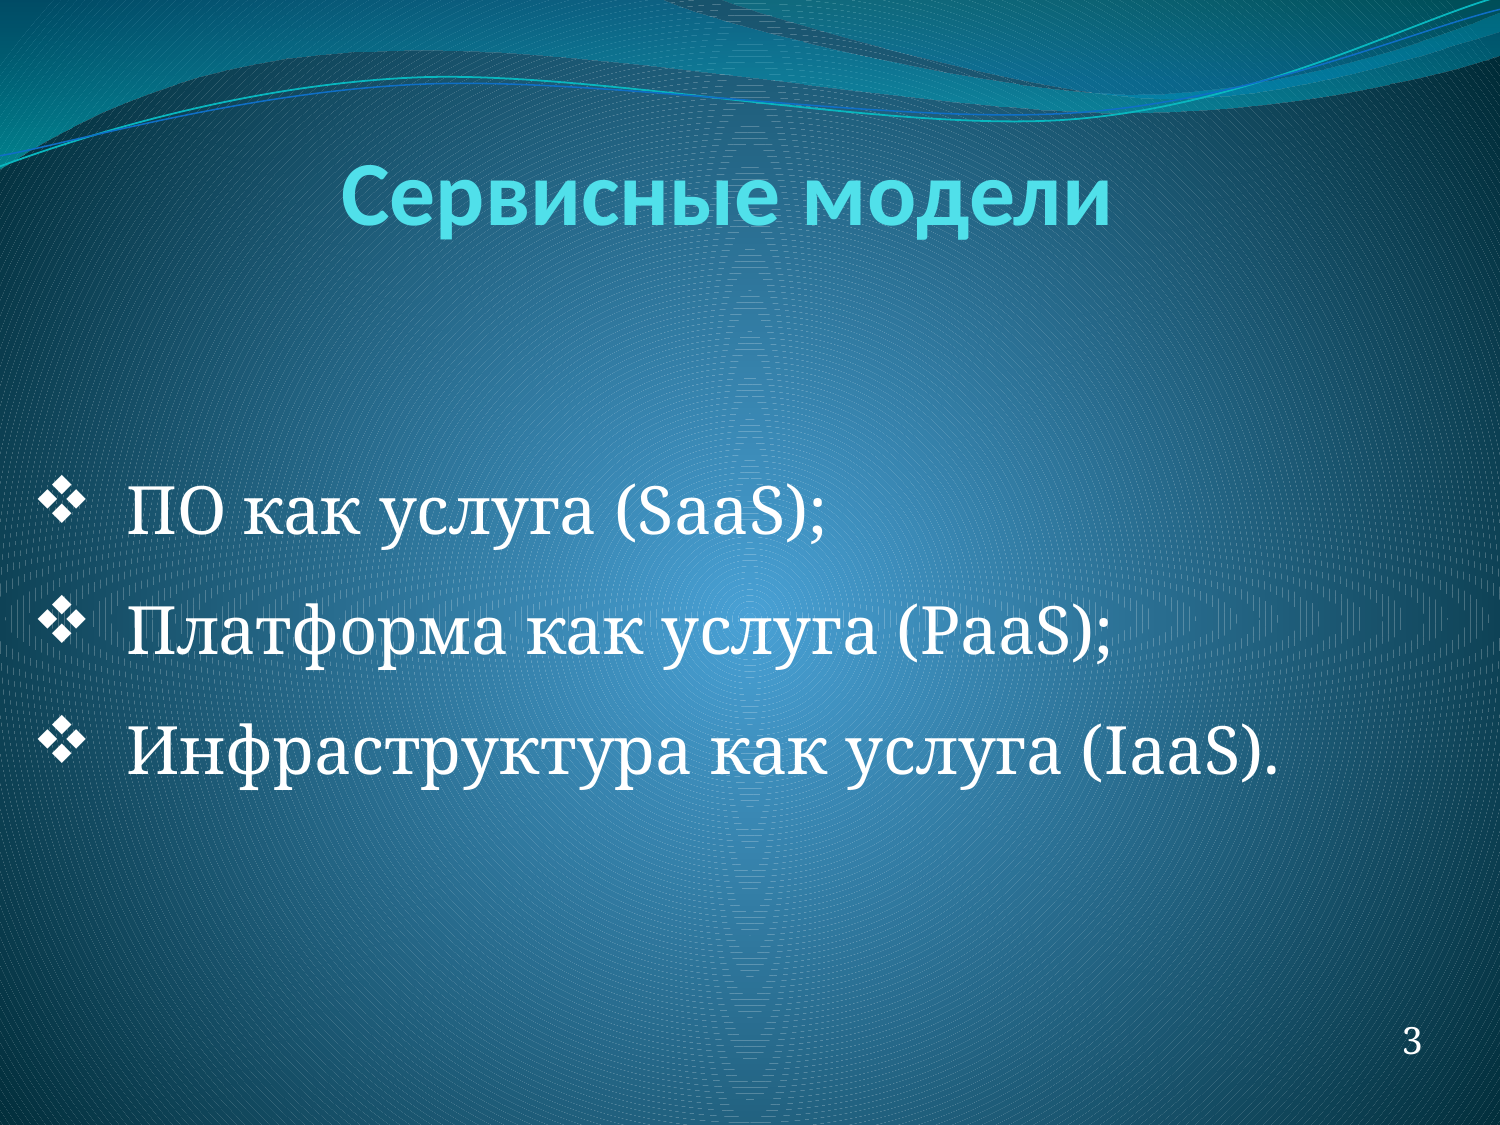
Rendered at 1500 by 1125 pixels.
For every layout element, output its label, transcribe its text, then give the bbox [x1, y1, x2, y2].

text_box 3 [1387, 1009, 1438, 1070]
title Сервисные модели [0, 113, 1462, 244]
text_box ПО как услуга (SaaS); Платформа как услуга (PaaS); Инфраструктура как услуга (IaaS). [17, 420, 1457, 796]
